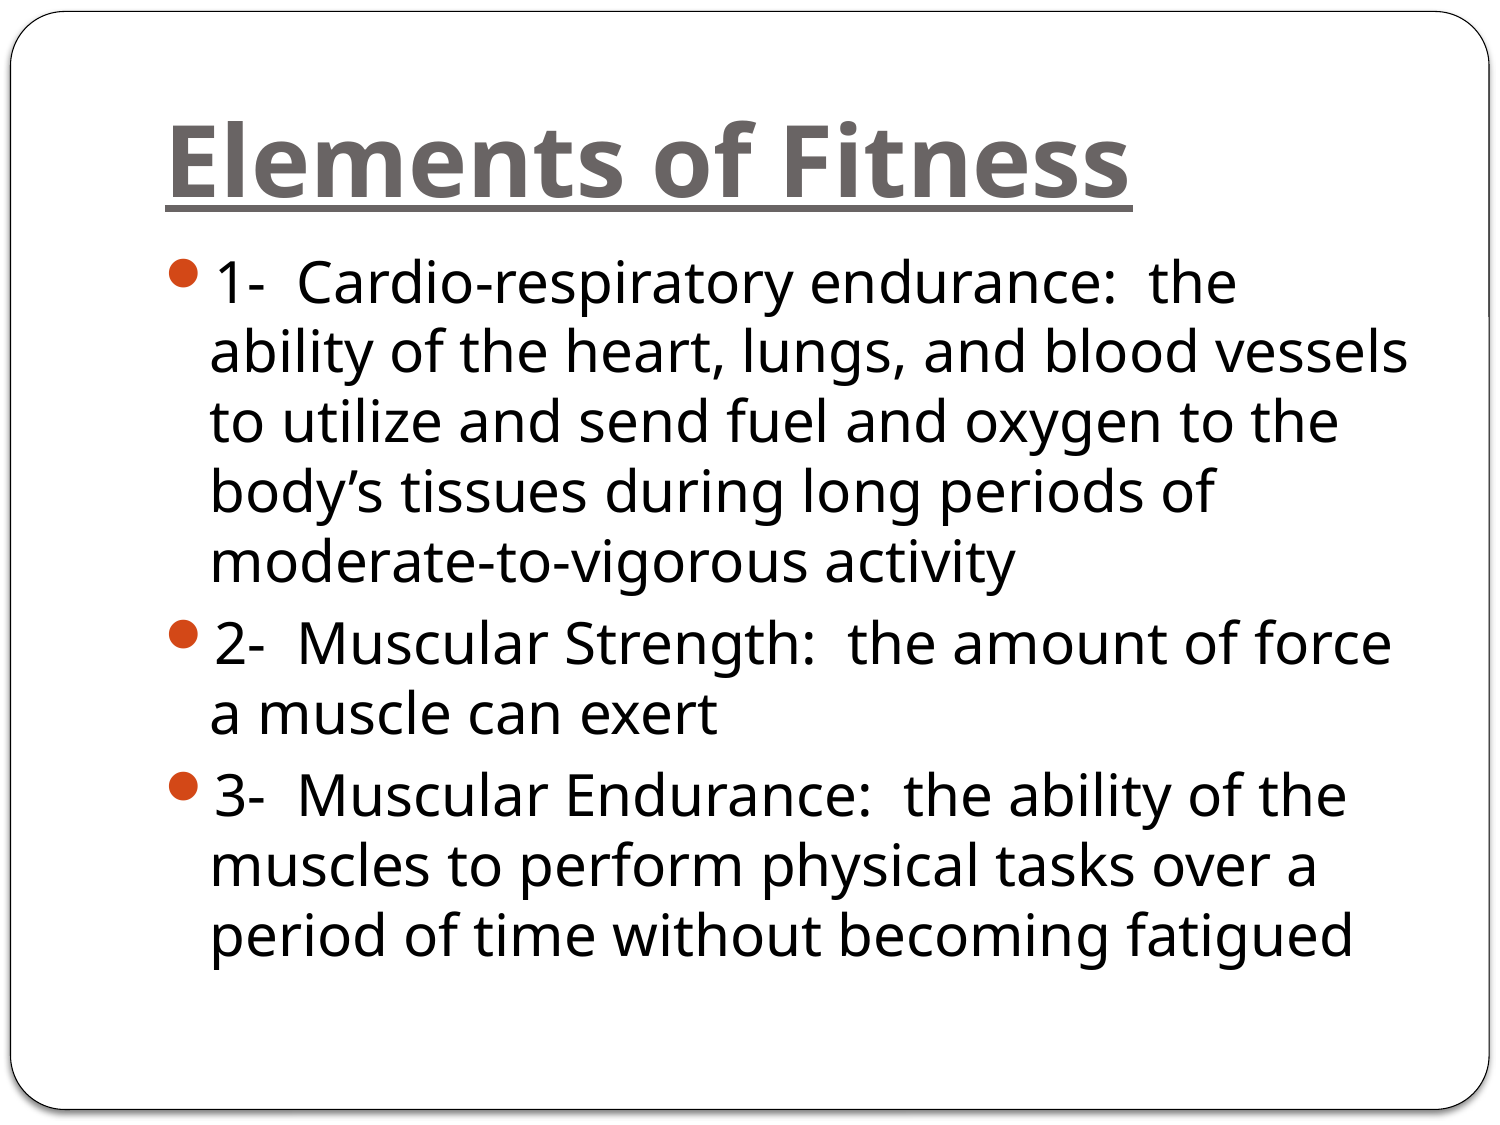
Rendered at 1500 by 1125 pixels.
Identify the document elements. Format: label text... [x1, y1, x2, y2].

title Elements of Fitness [150, 45, 1425, 233]
list 1- Cardio-respiratory endurance: the ability of the heart, lungs, and blood vessels to utilize and send fuel and oxygen to the body’s tissues during long periods of moderate-to-vigorous activity 2- Muscular Strength: the amount of force a muscle can exert 3- Muscular Endurance: the ability of the muscles to perform physical tasks over a period of time without becoming fatigued [150, 237, 1425, 988]
